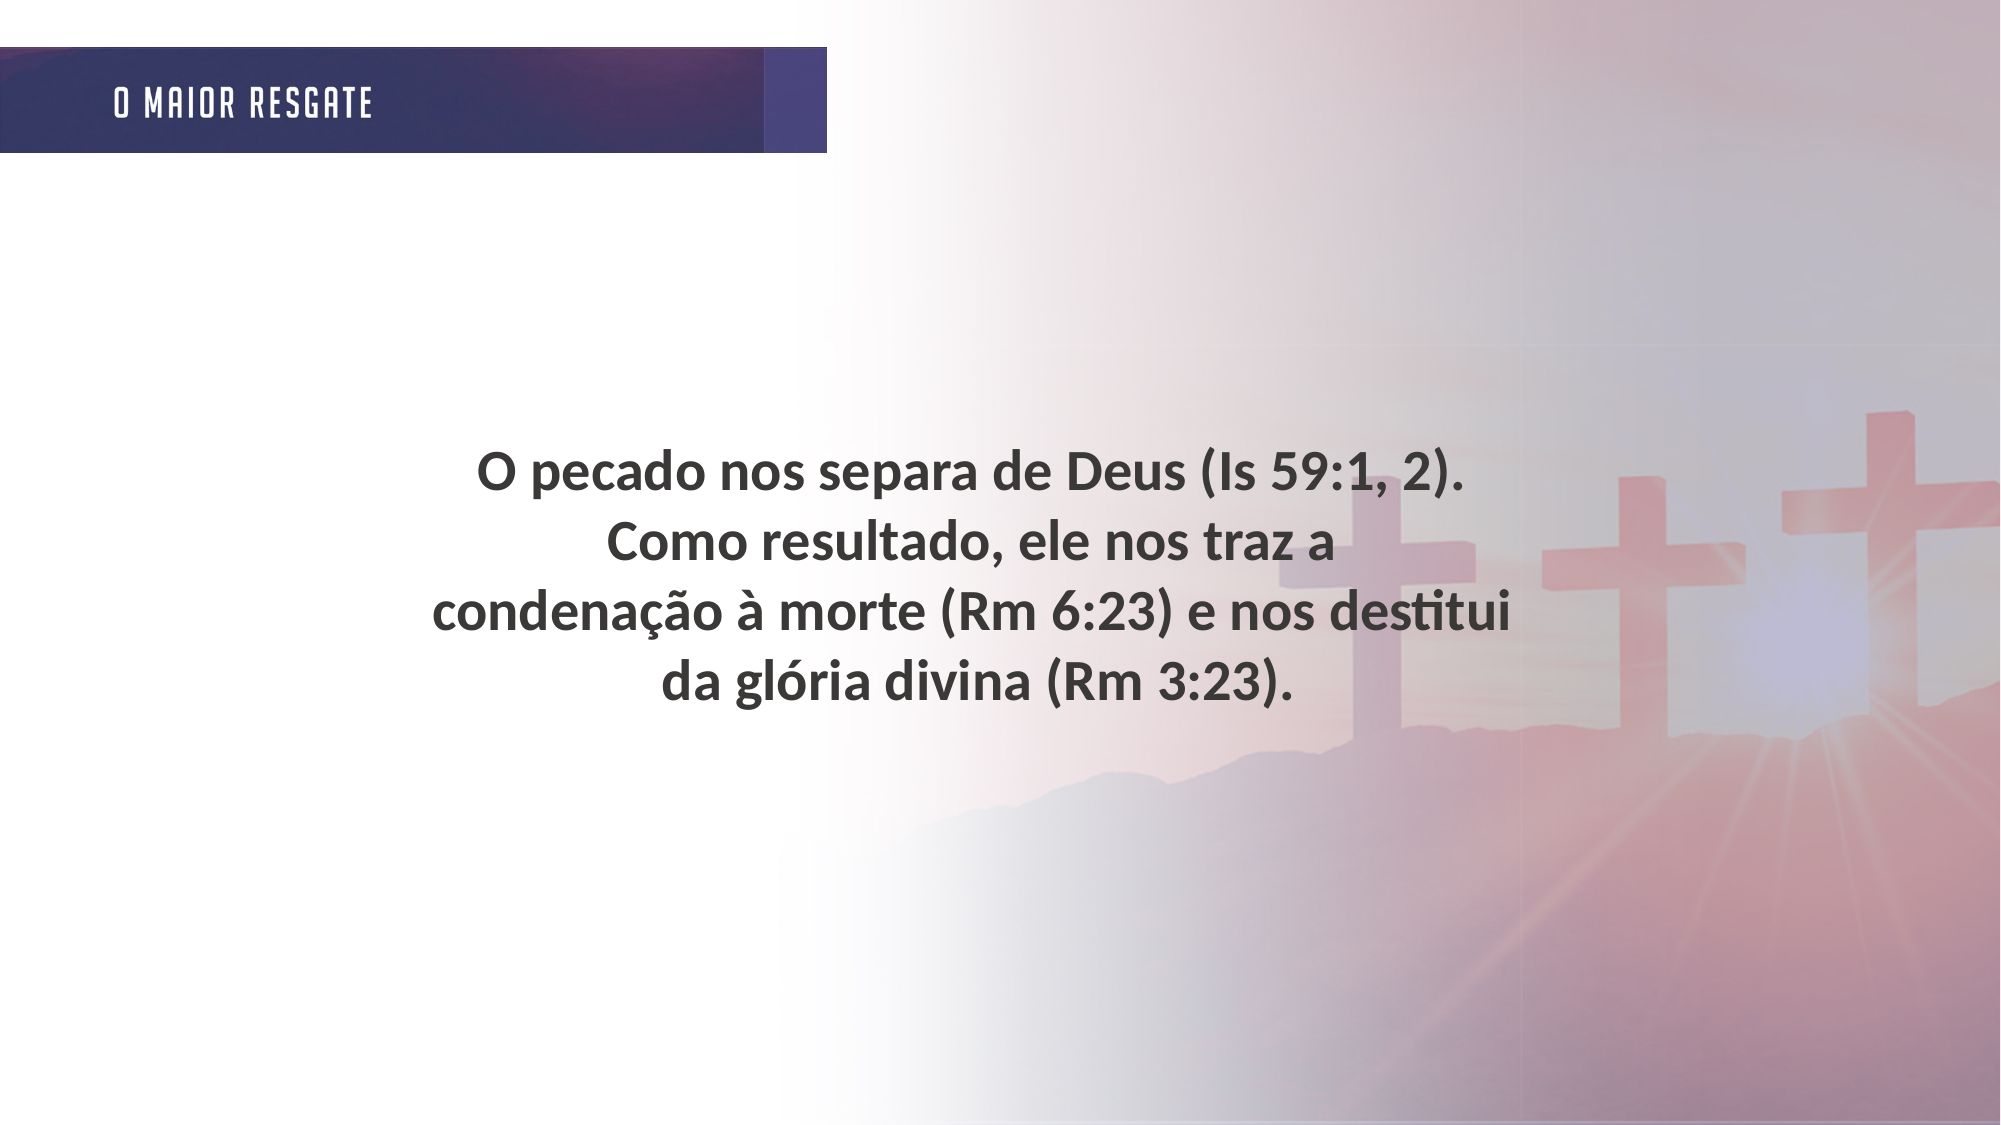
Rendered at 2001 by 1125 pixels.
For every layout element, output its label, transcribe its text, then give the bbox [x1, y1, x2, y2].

text_box O pecado nos separa de Deus (Is 59:1, 2). Como resultado, ele nos traz a condenação à morte (Rm 6:23) e nos destitui da glória divina (Rm 3:23). [361, 424, 1596, 720]
picture [0, 0, 2001, 1125]
